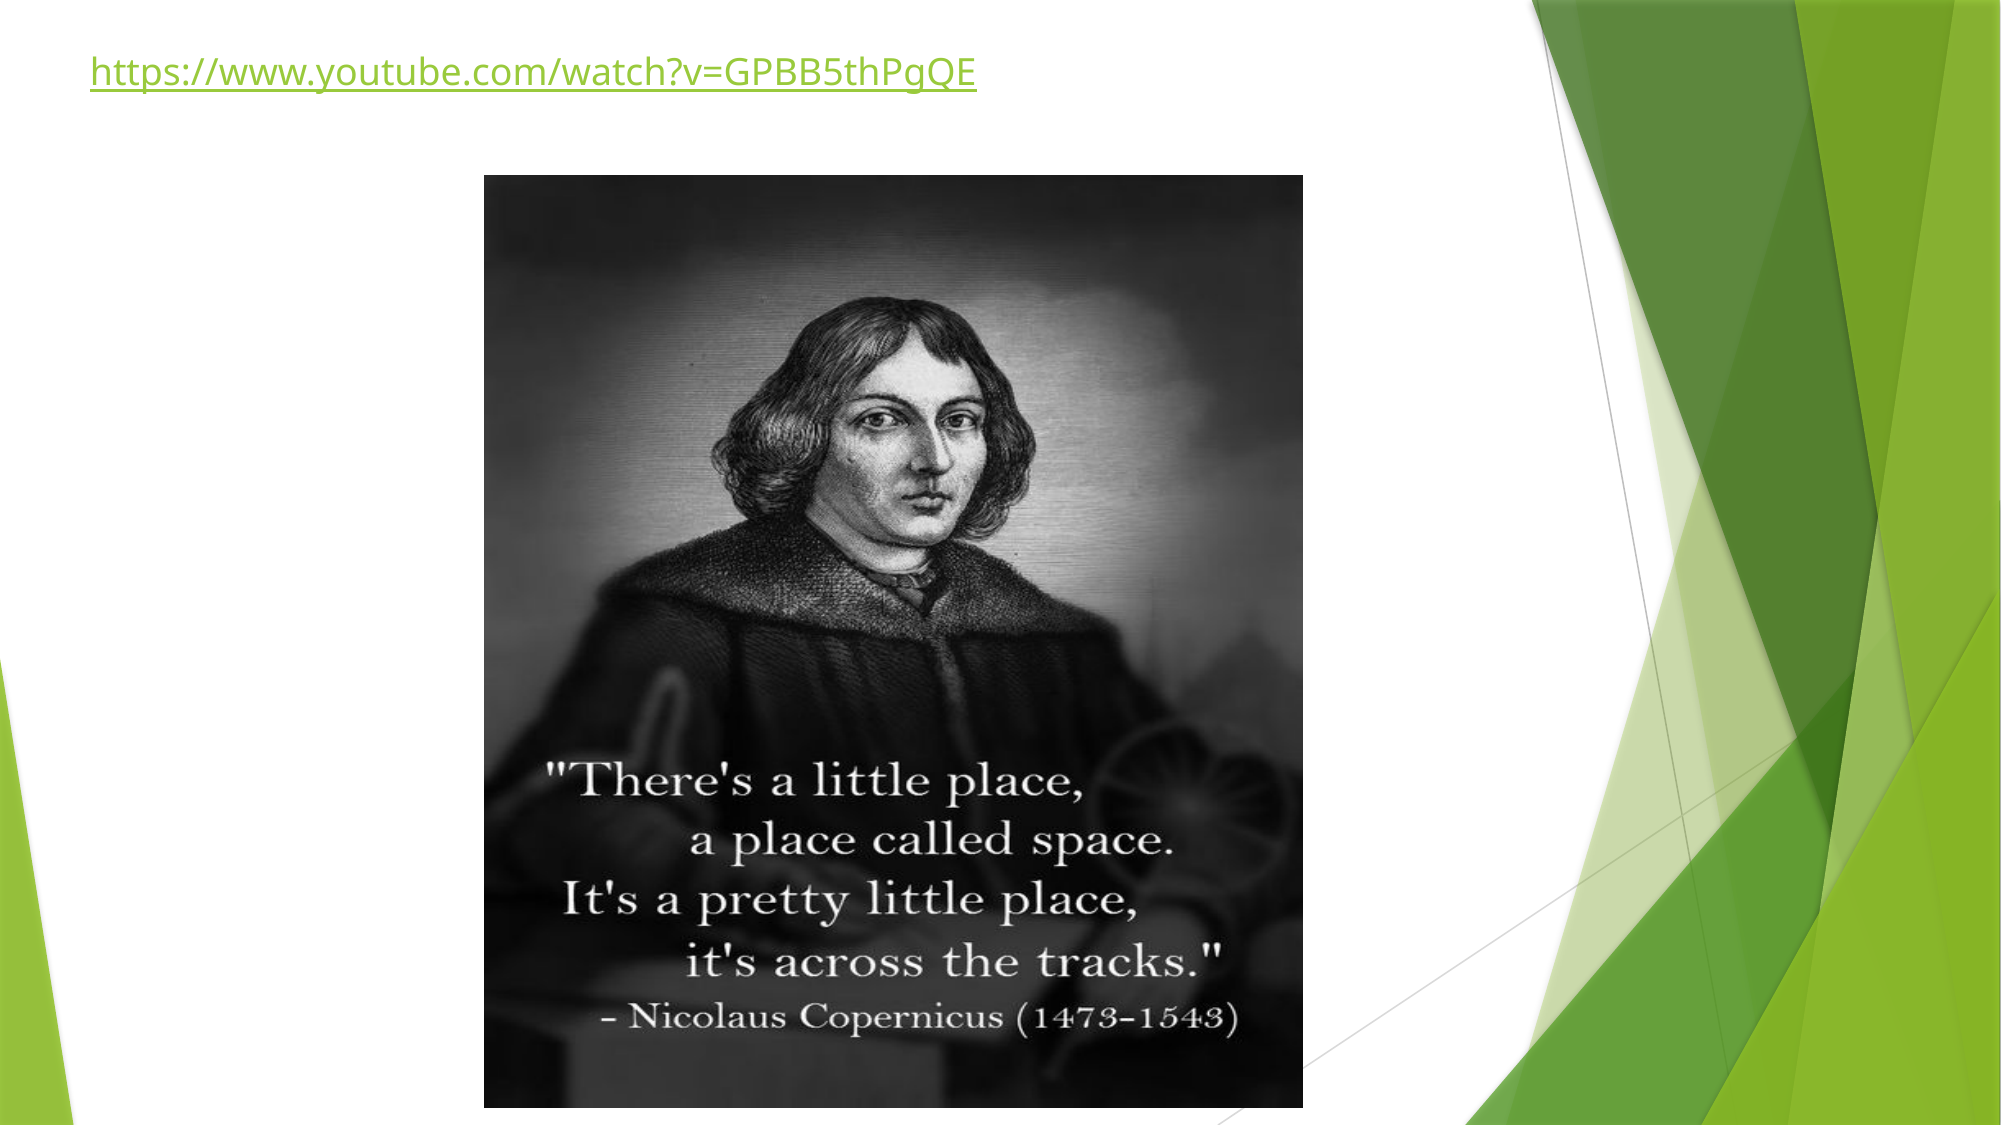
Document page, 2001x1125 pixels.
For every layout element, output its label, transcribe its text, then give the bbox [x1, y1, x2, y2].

picture [483, 175, 1304, 1109]
text_box https://www.youtube.com/watch?v=GPBB5thPgQE [74, 41, 1515, 197]
